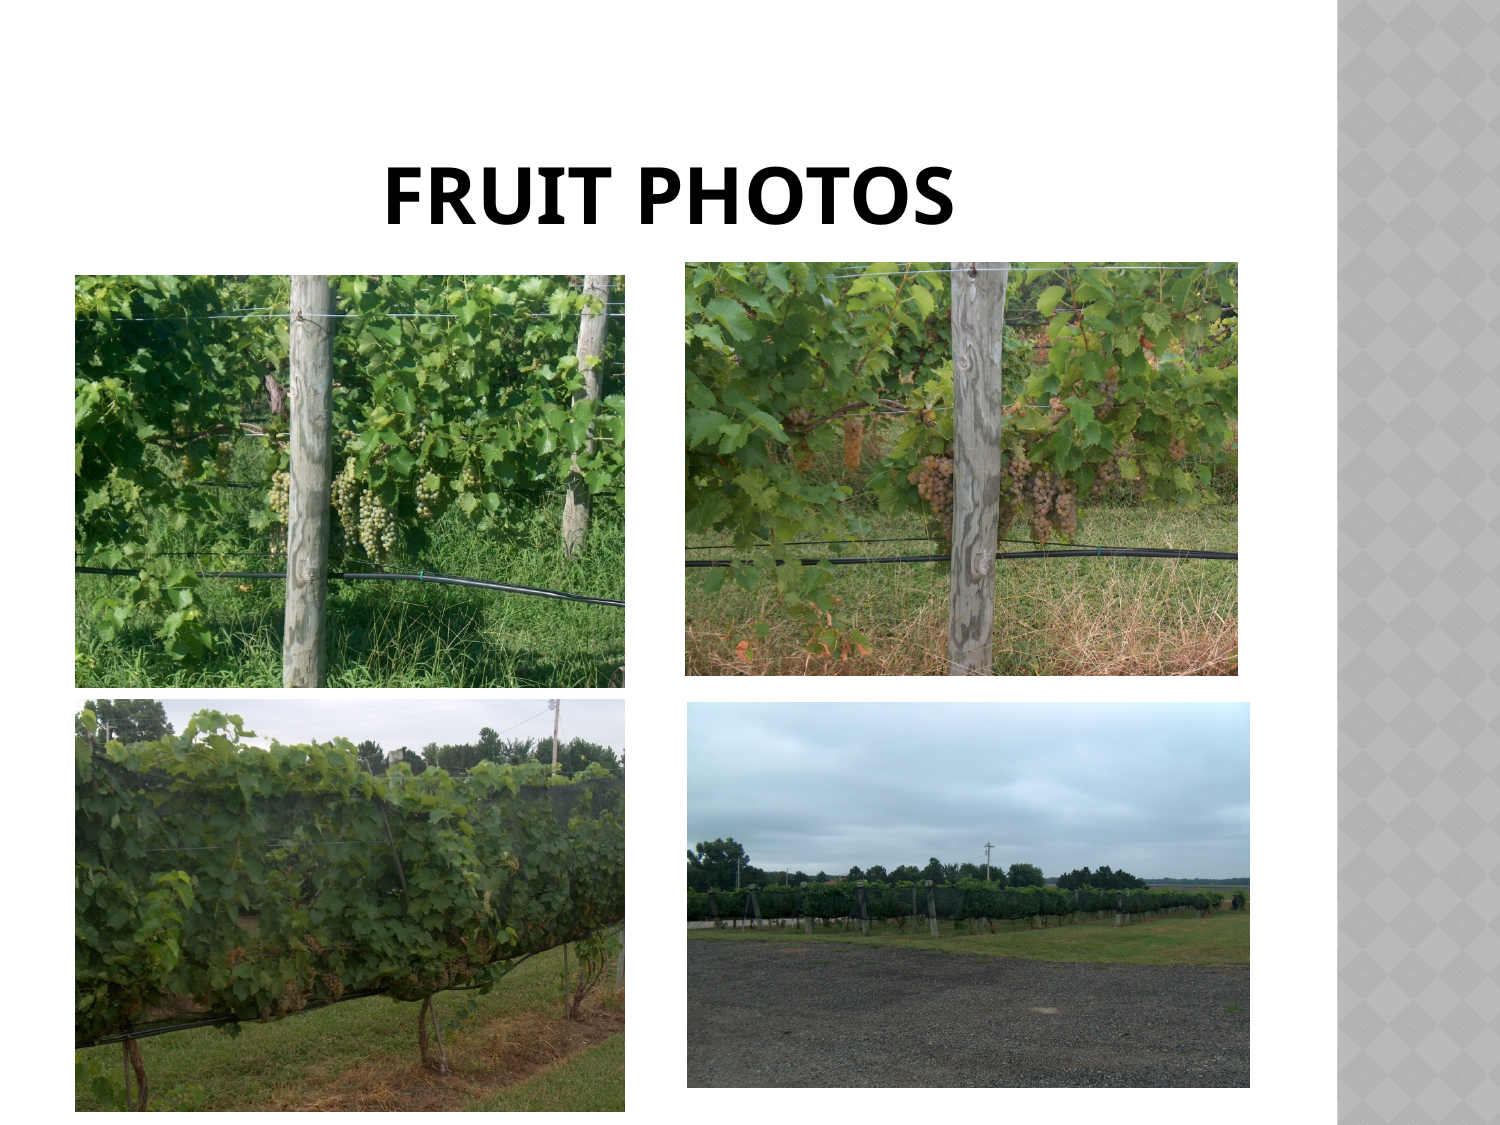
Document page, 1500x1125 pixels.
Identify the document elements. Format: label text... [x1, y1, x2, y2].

picture [74, 699, 626, 1113]
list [74, 275, 626, 688]
picture [687, 702, 1251, 1088]
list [684, 262, 1238, 677]
title Fruit photos [75, 52, 1263, 240]
